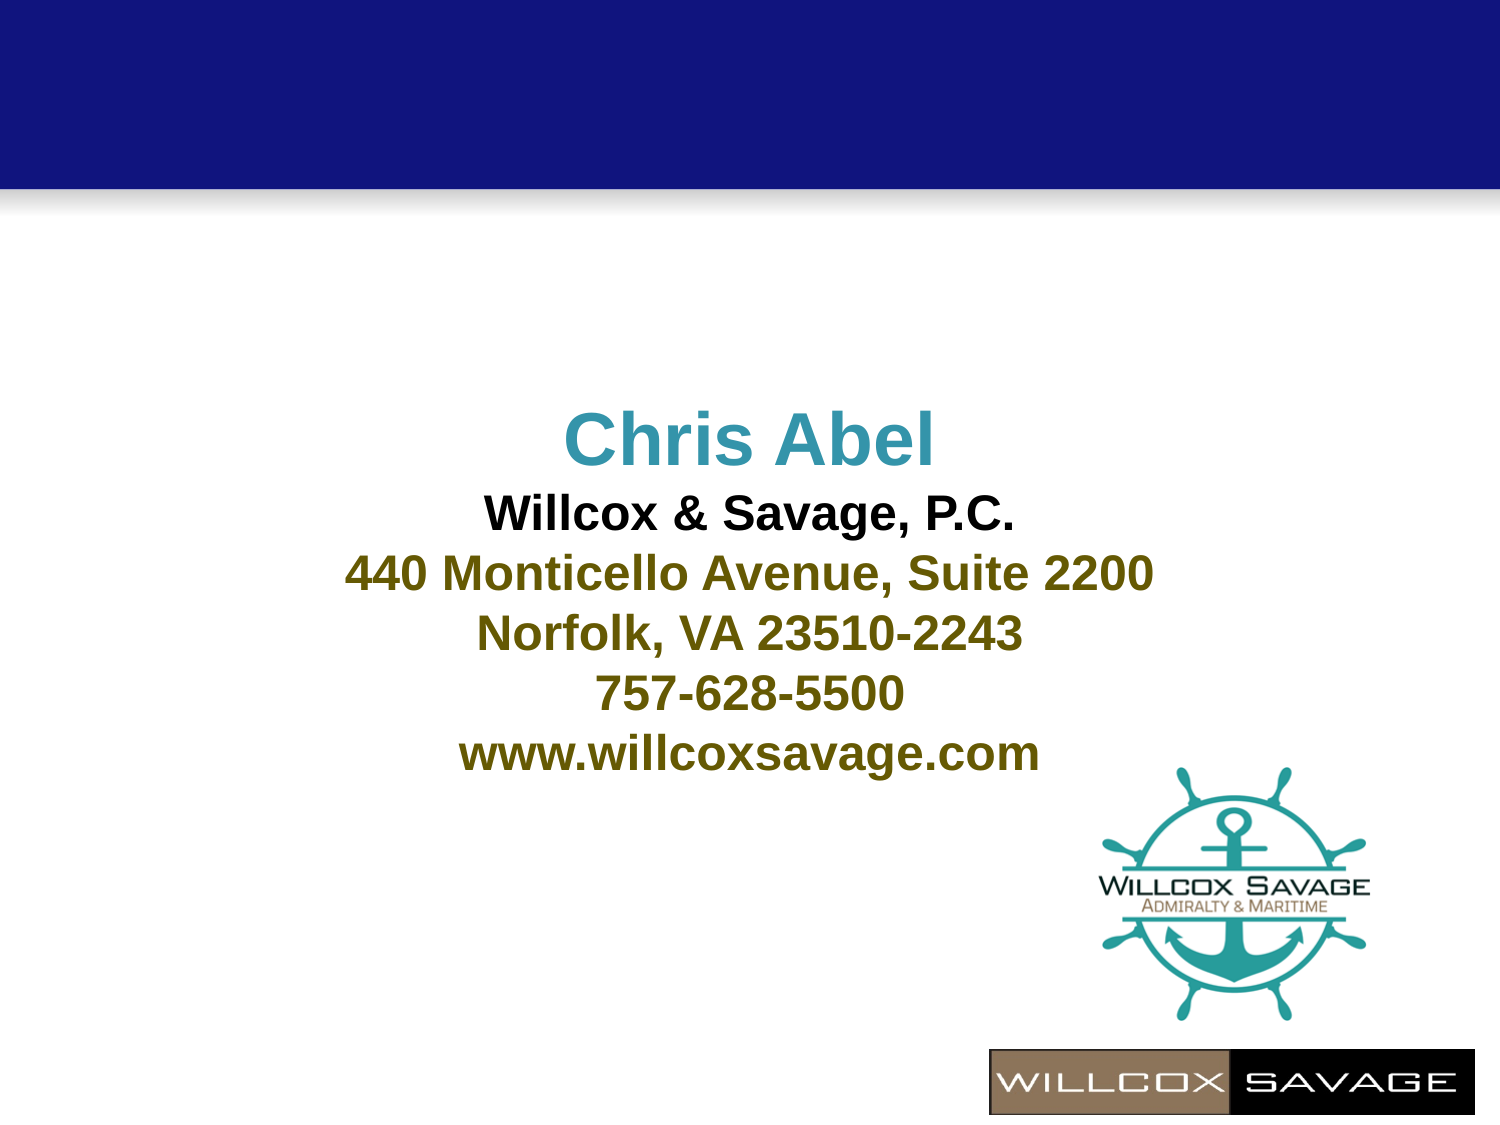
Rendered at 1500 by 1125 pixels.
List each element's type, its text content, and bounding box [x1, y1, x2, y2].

title Chris Abel Willcox & Savage, P.C. 440 Monticello Avenue, Suite 2200 Norfolk, VA 23510-2243 757-628-5500 www.willcoxsavage.com [156, 277, 1344, 894]
picture [1087, 762, 1377, 1025]
picture [989, 1049, 1475, 1115]
